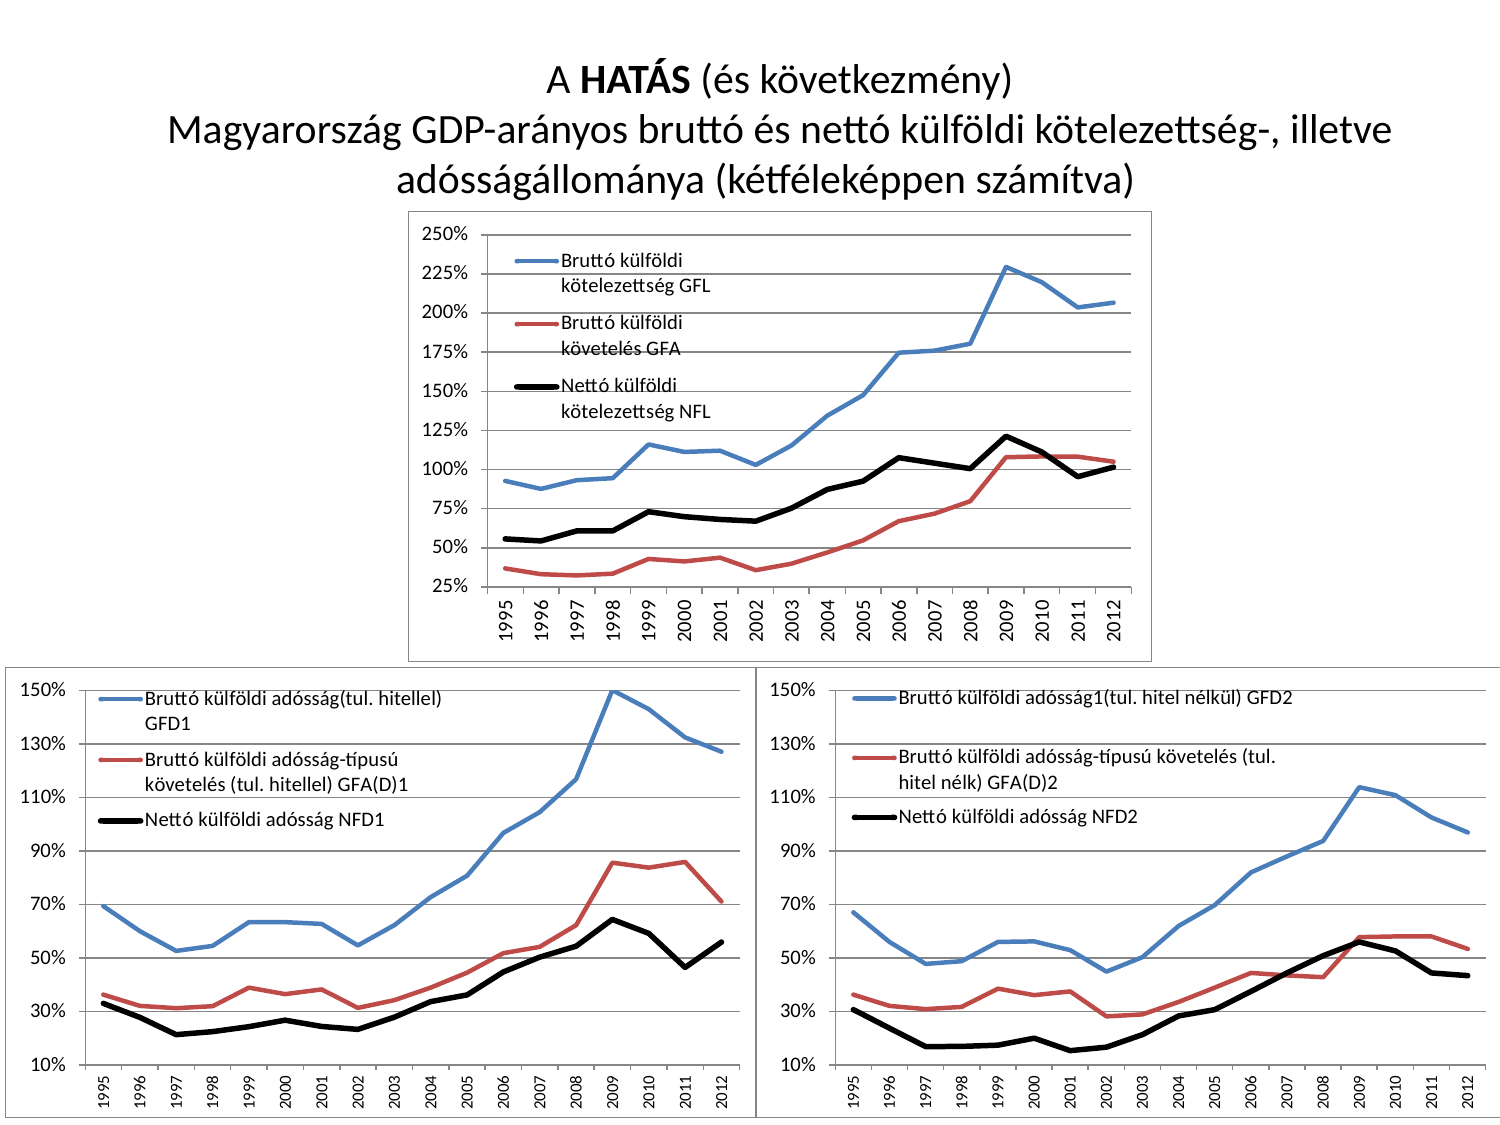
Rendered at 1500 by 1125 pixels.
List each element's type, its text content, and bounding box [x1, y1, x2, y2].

picture [407, 210, 1153, 663]
picture [4, 666, 1500, 1119]
text_box A HATÁS (és következmény) Magyarország GDP-arányos bruttó és nettó külföldi kötelezettség-, illetve adósságállománya (kétféleképpen számítva) [152, 44, 1408, 210]
